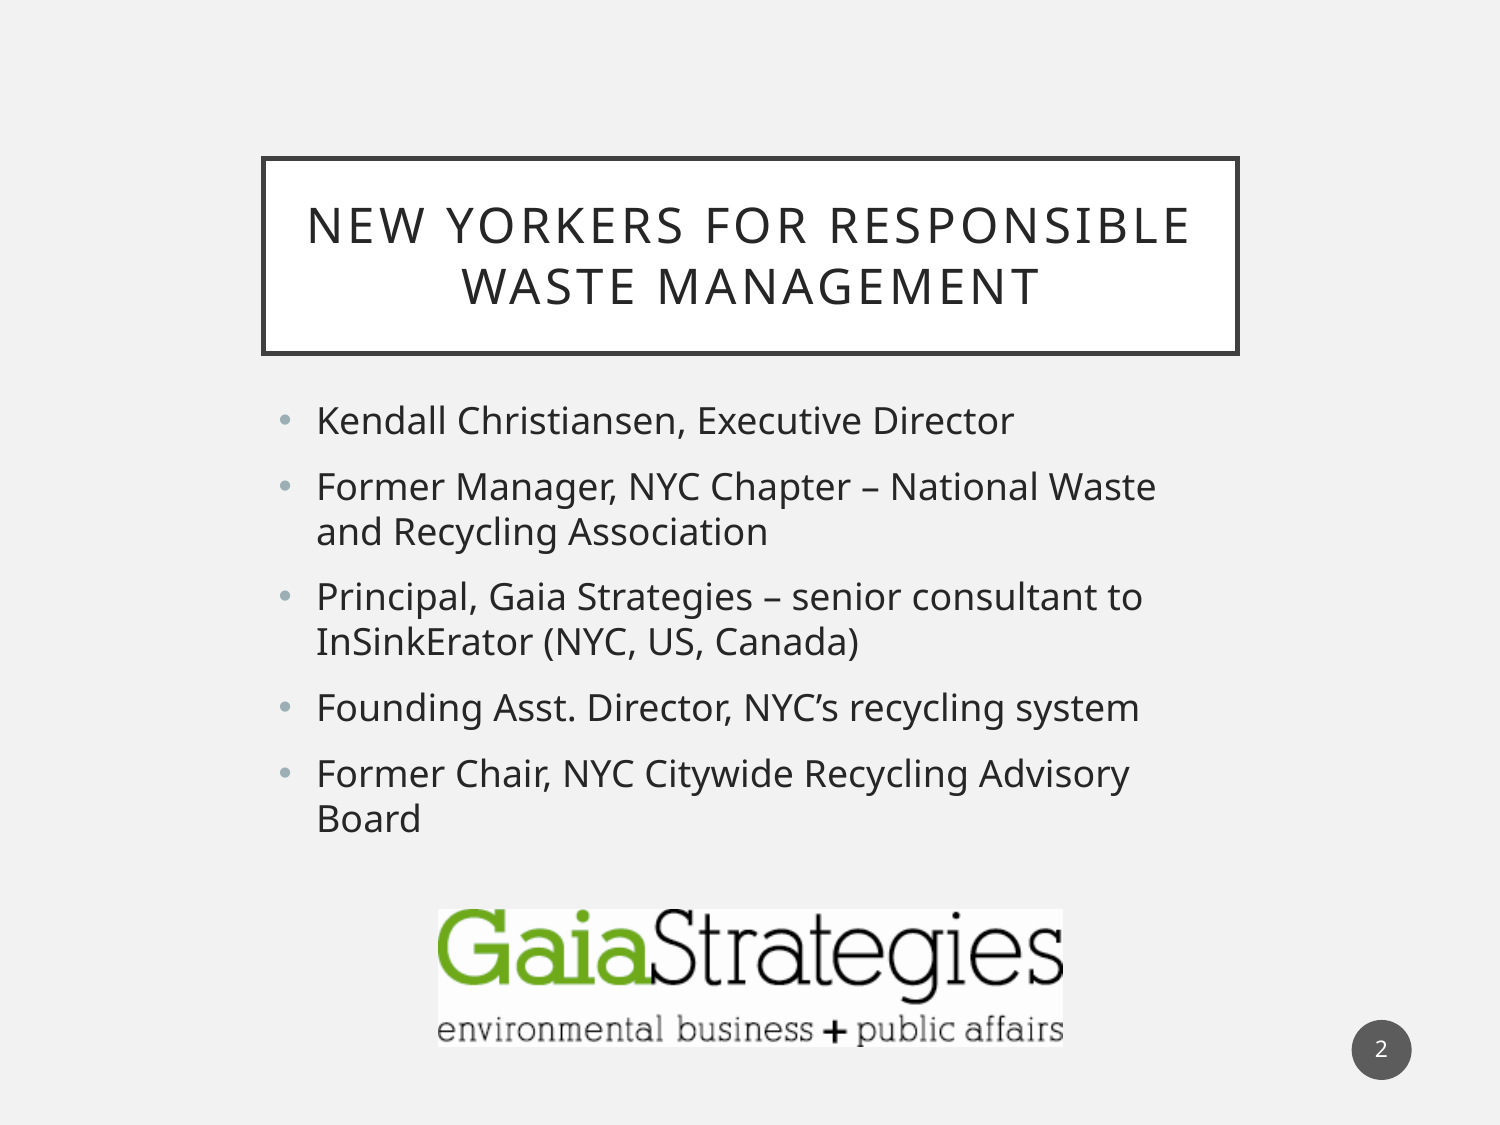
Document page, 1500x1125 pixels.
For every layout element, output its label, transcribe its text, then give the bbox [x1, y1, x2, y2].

title New Yorkers for Responsible waste management [261, 156, 1240, 356]
slide_number 1 [1351, 1019, 1412, 1080]
picture [438, 909, 1063, 1047]
list Kendall Christiansen, Executive Director Former Manager, NYC Chapter – National Waste and Recycling Association Principal, Gaia Strategies – senior consultant to InSinkErator (NYC, US, Canada) Founding Asst. Director, NYC’s recycling system Former Chair, NYC Citywide Recycling Advisory Board [263, 389, 1238, 942]
